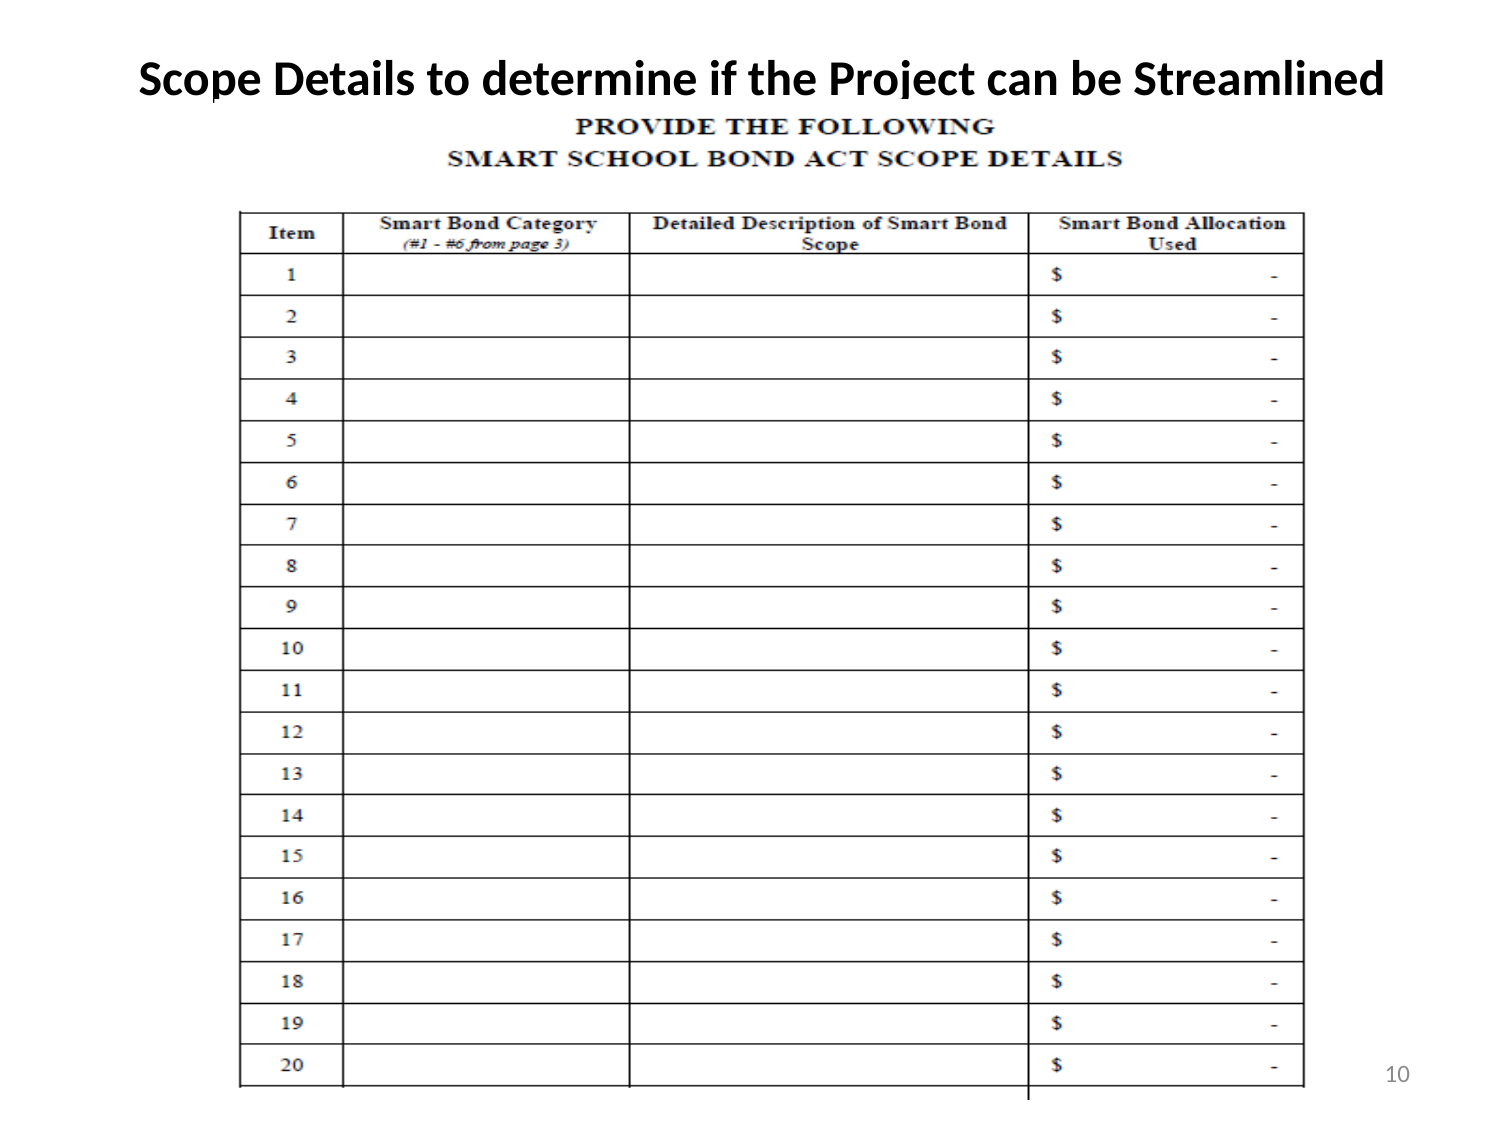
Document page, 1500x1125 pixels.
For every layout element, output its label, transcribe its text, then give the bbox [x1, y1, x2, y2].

title Scope Details to determine if the Project can be Streamlined [87, 0, 1438, 177]
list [214, 99, 1329, 1101]
slide_number 10 [1332, 1042, 1425, 1103]
